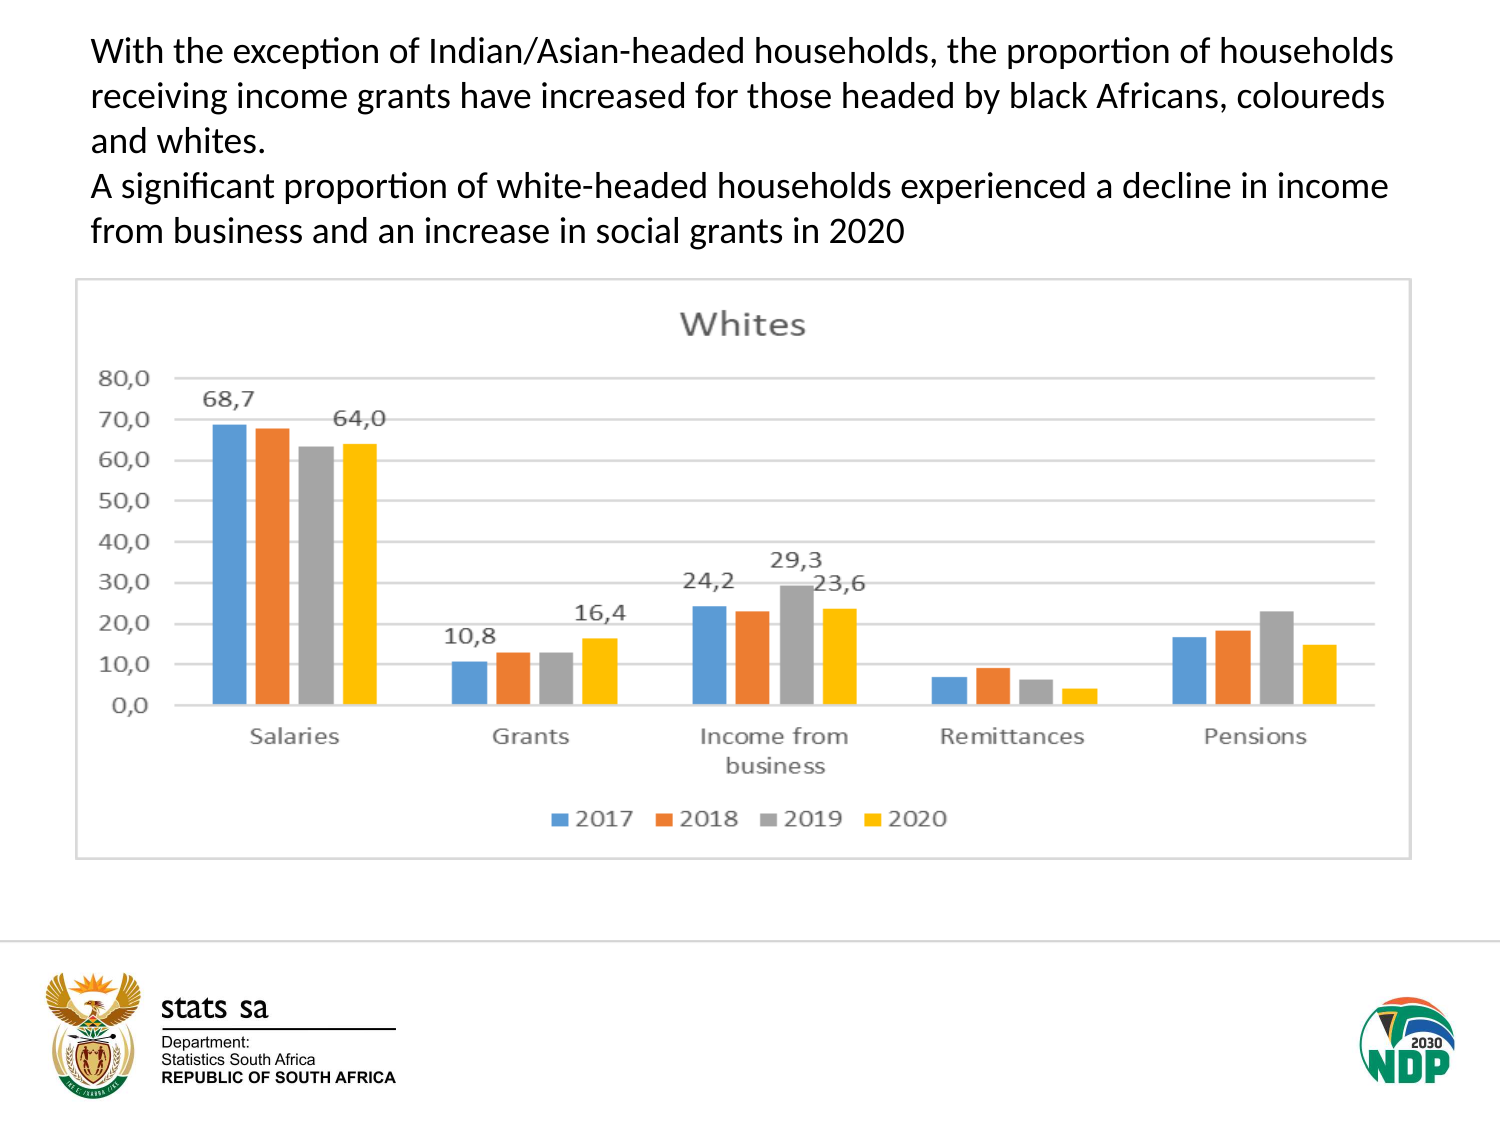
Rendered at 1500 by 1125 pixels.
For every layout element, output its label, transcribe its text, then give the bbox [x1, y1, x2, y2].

picture [0, 940, 1500, 1125]
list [75, 278, 1412, 860]
title With the exception of Indian/Asian-headed households, the proportion of households receiving income grants have increased for those headed by black Africans, coloureds and whites. A significant proportion of white-headed households experienced a decline in income from business and an increase in social grants in 2020 [75, 19, 1426, 268]
